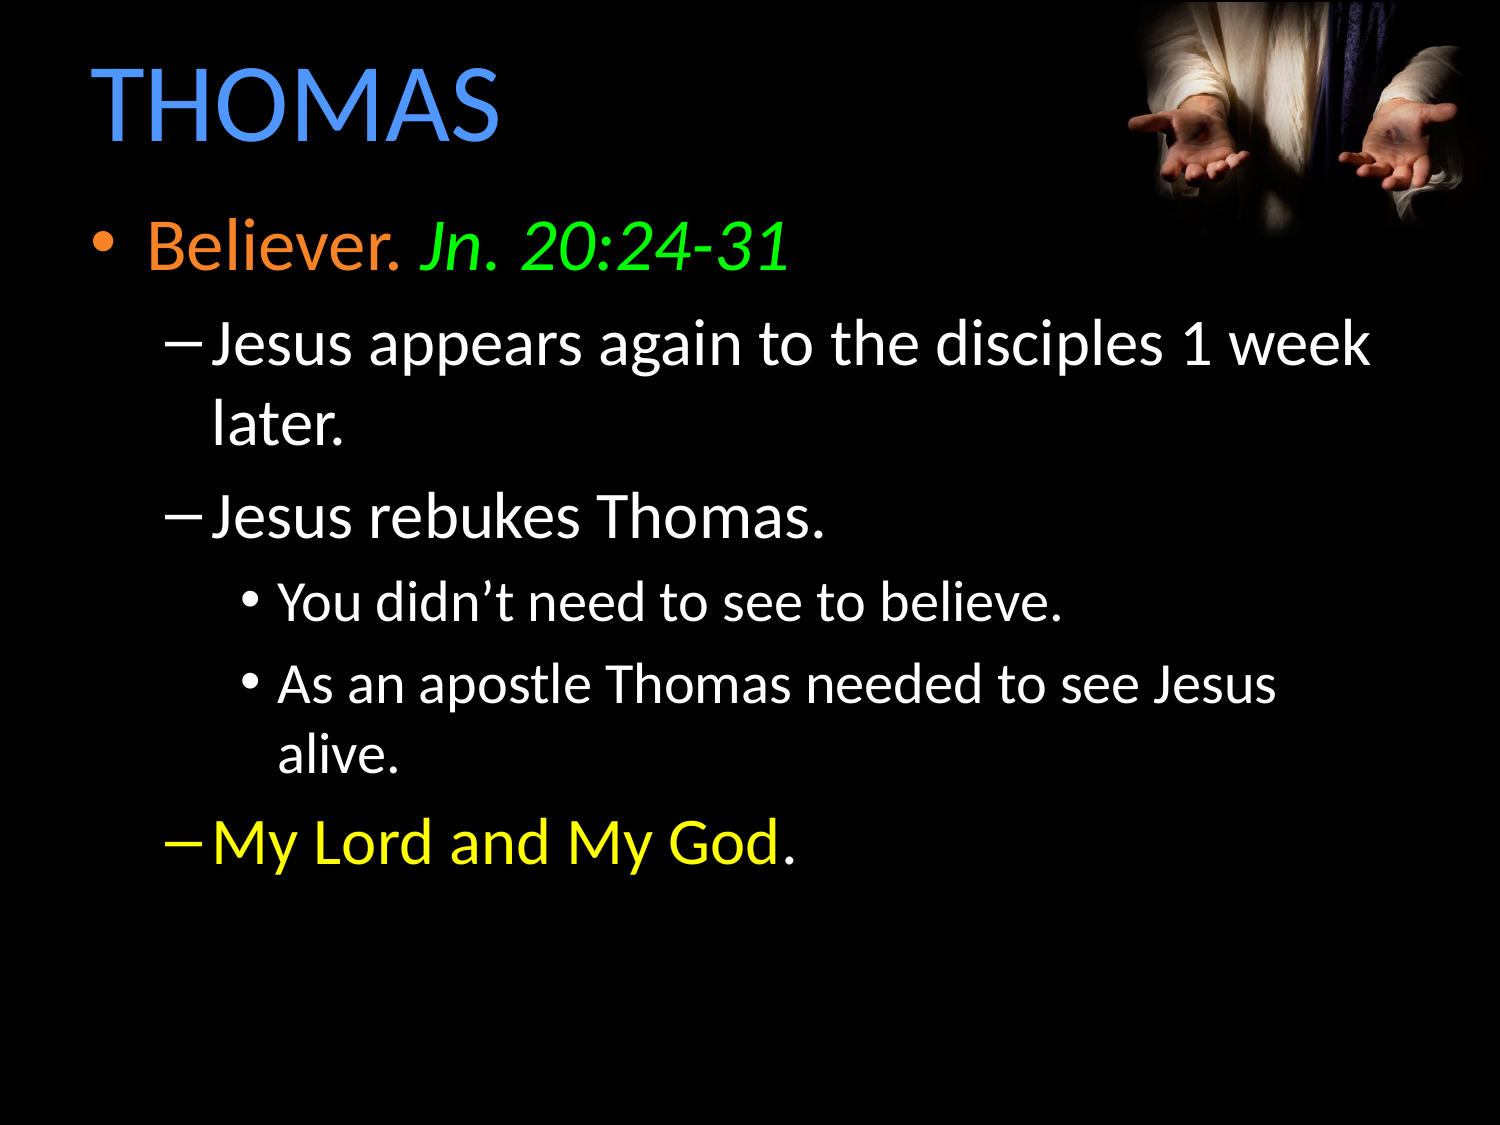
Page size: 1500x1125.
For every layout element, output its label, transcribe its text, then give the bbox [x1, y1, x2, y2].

title Thomas [75, 2, 1104, 187]
list Believer. Jn. 20:24-31 Jesus appears again to the disciples 1 week later. Jesus rebukes Thomas. You didn’t need to see to believe. As an apostle Thomas needed to see Jesus alive. My Lord and My God. [75, 187, 1425, 1088]
picture [1106, 1, 1500, 238]
